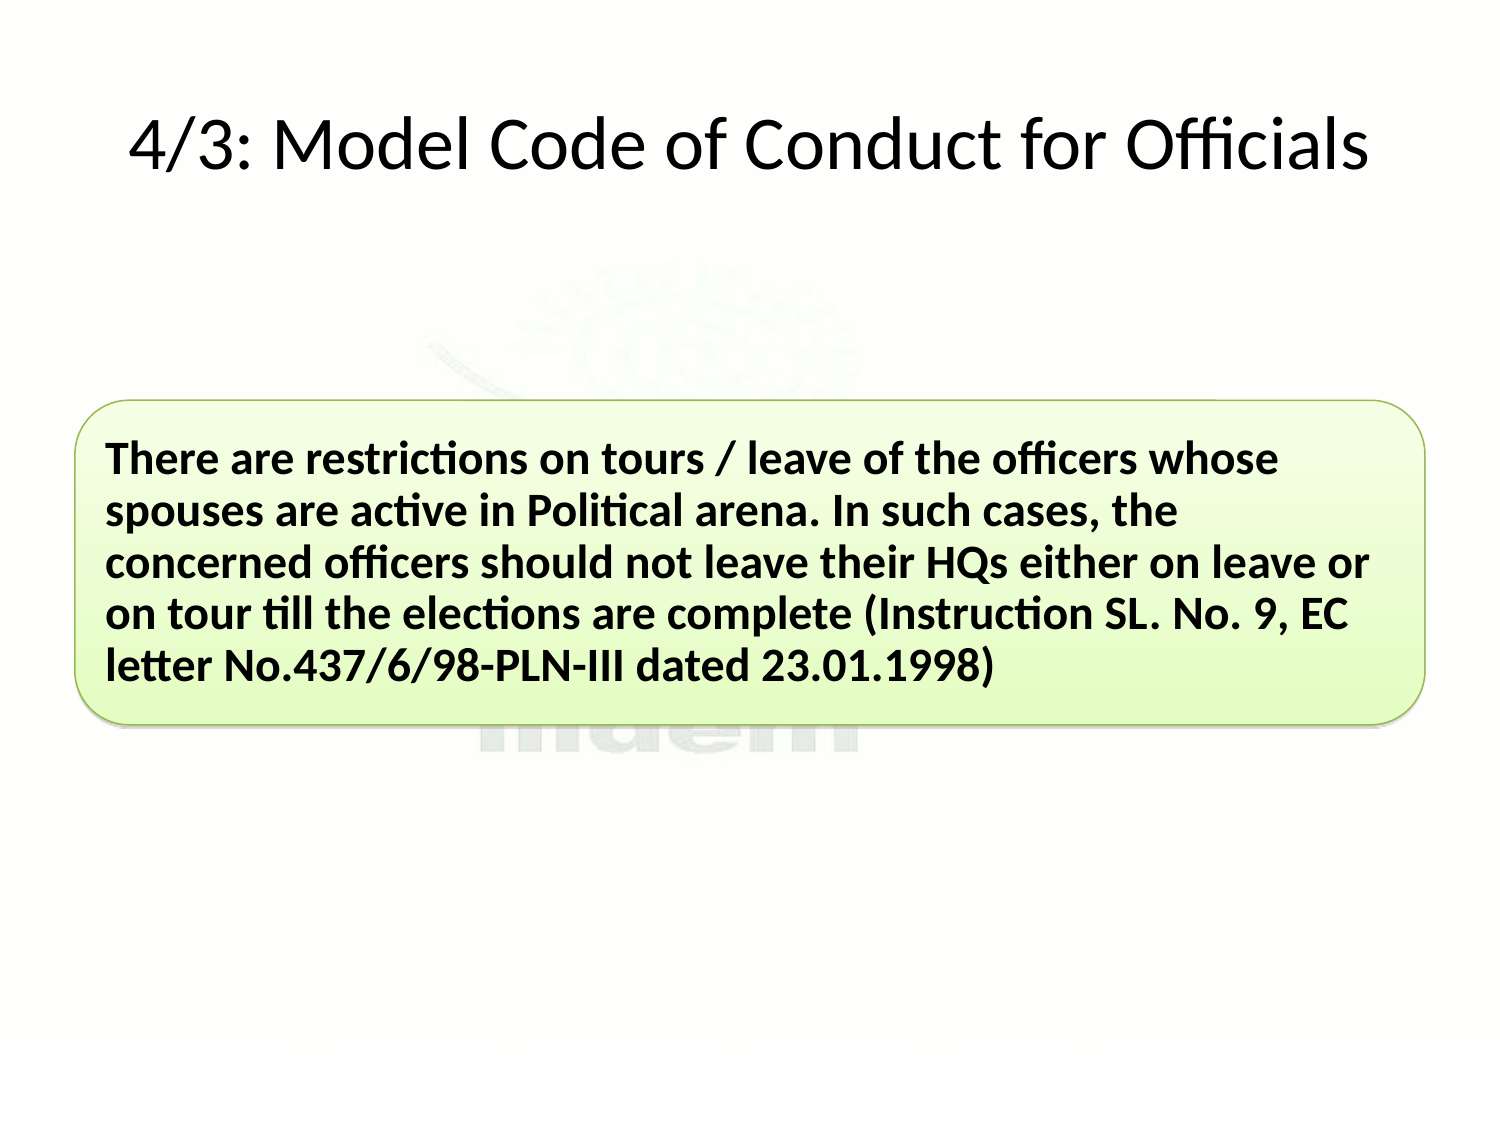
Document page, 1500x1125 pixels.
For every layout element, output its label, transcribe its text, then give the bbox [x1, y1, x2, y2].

picture [0, 0, 1500, 1053]
title 4/3: Model Code of Conduct for Officials [74, 44, 1426, 233]
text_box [74, 400, 1426, 725]
